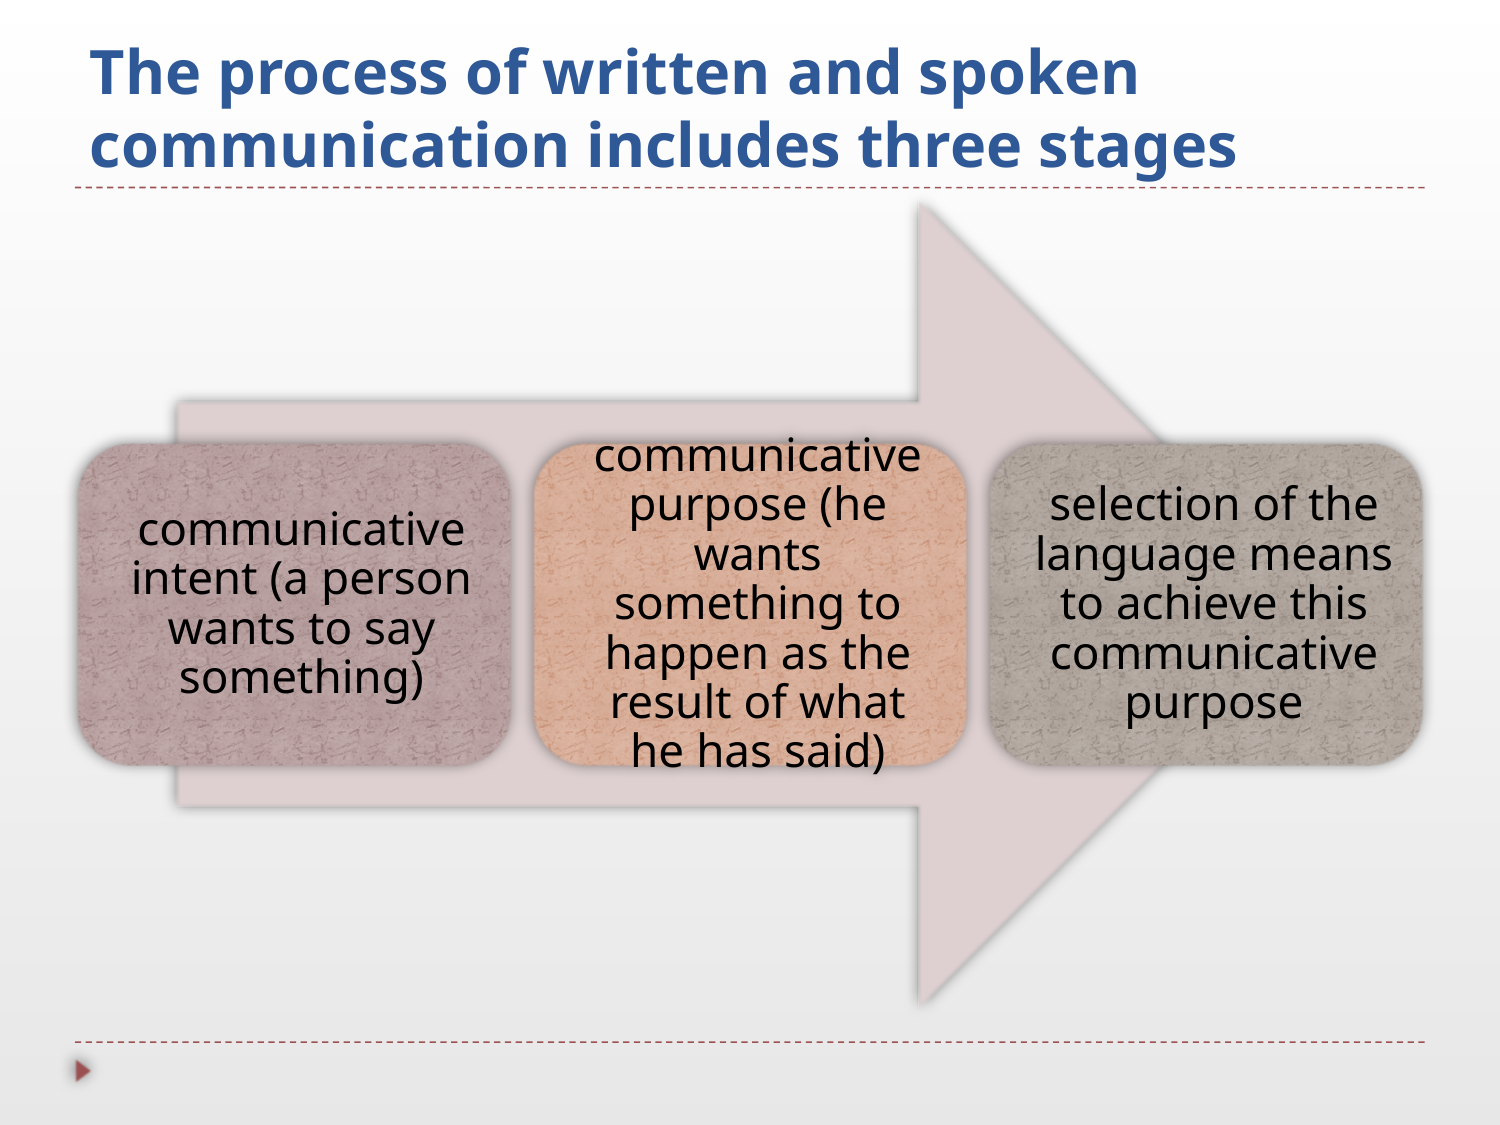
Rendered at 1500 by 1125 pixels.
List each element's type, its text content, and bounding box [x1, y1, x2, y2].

title The process of written and spoken communication includes three stages [75, 24, 1425, 188]
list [77, 202, 1424, 1008]
